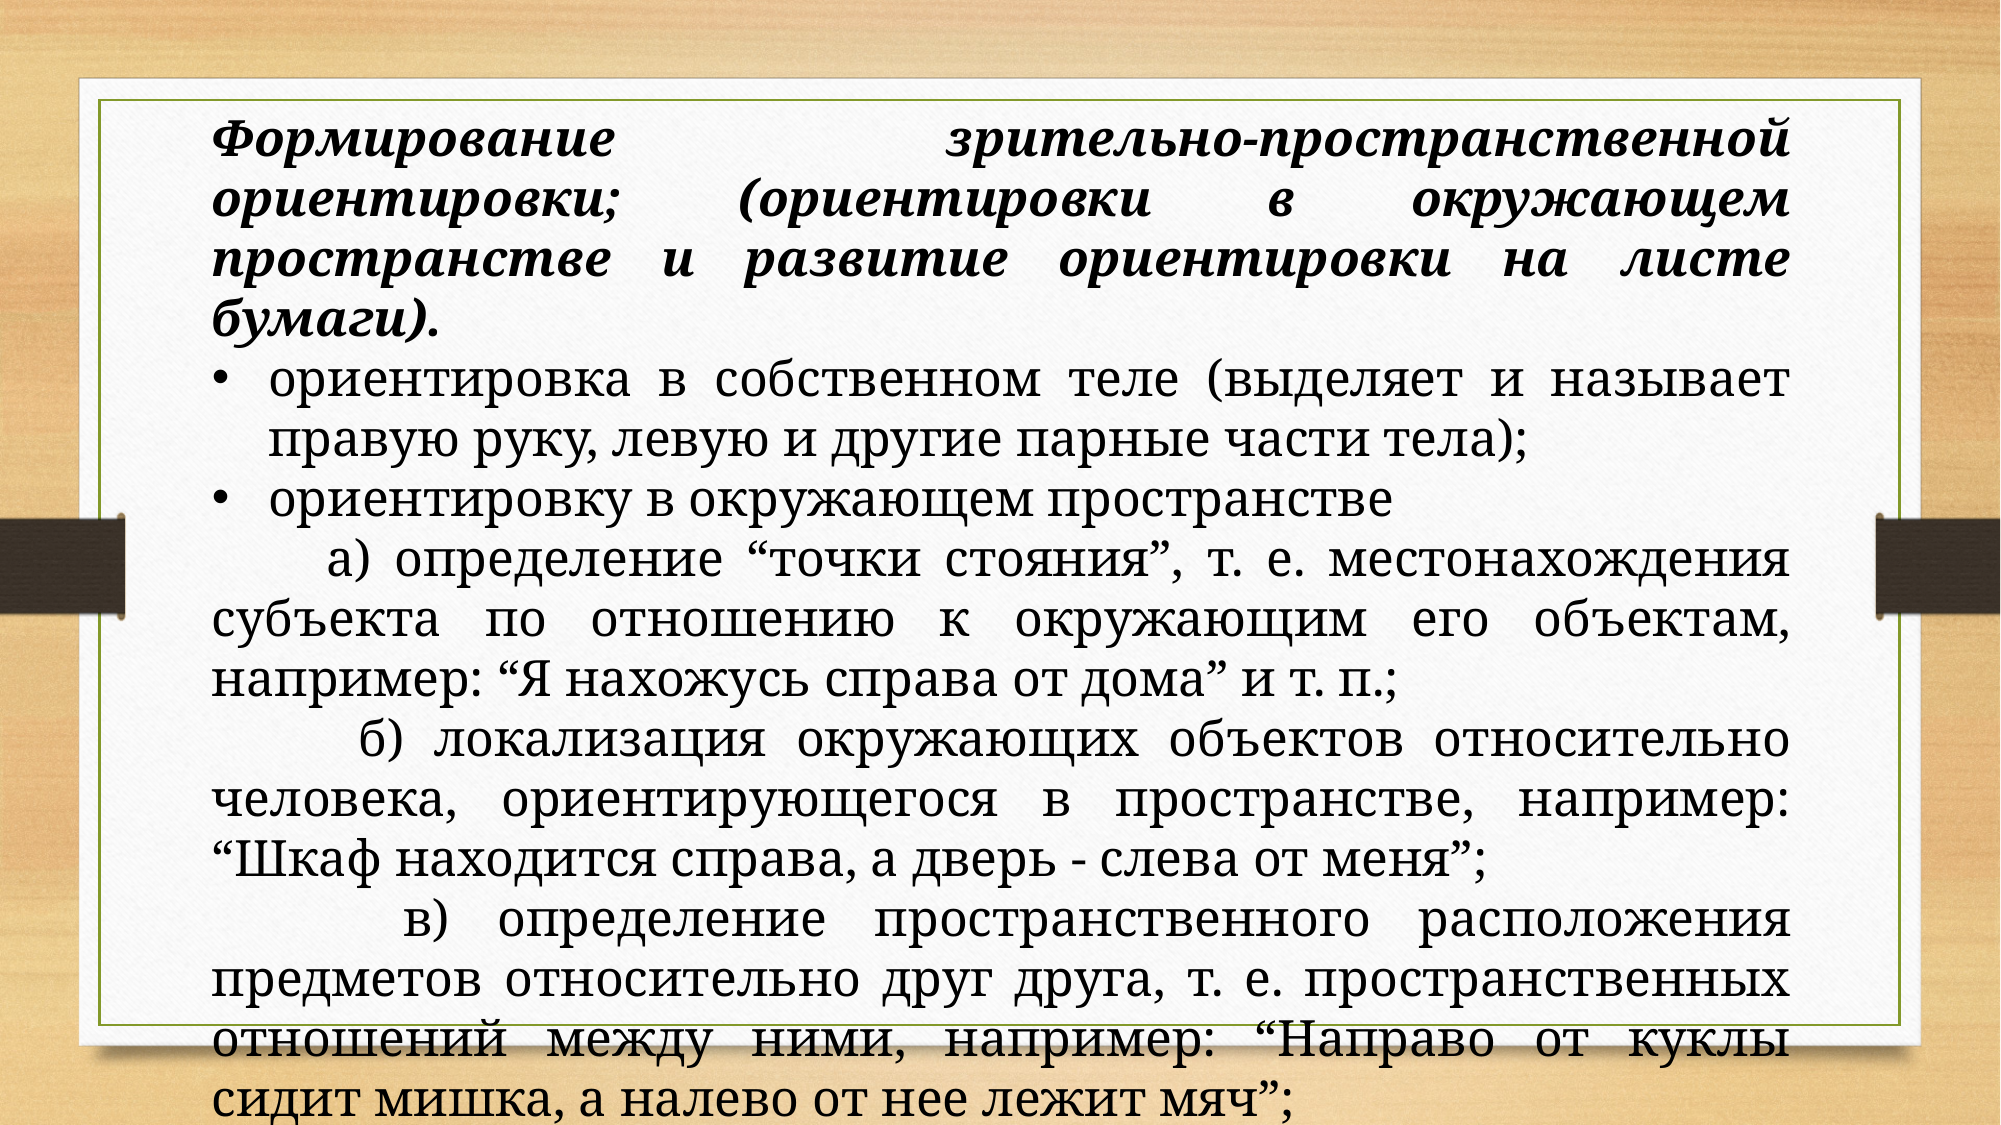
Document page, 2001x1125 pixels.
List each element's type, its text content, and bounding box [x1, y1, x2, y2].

text_box Формирование зрительно-пространственной ориентировки; (ориентировки в окружающем пространстве и развитие ориентировки на листе бумаги). ориентировка в собственном теле (выделяет и называет правую руку, левую и другие парные части тела); ориентировку в окружающем пространстве а) определение “точки стояния”, т. е. местонахождения субъекта по отношению к окружающим его объектам, например: “Я нахожусь справа от дома” и т. п.; б) локализация окружающих объектов относительно человека, ориентирующегося в пространстве, например: “Шкаф находится справа, а дверь - слева от меня”; в) определение пространственного расположения предметов относительно друг друга, т. е. пространственных отношений между ними, например: “Направо от куклы сидит мишка, а налево от нее лежит мяч”; [197, 98, 1807, 1125]
picture [0, 0, 2001, 1125]
